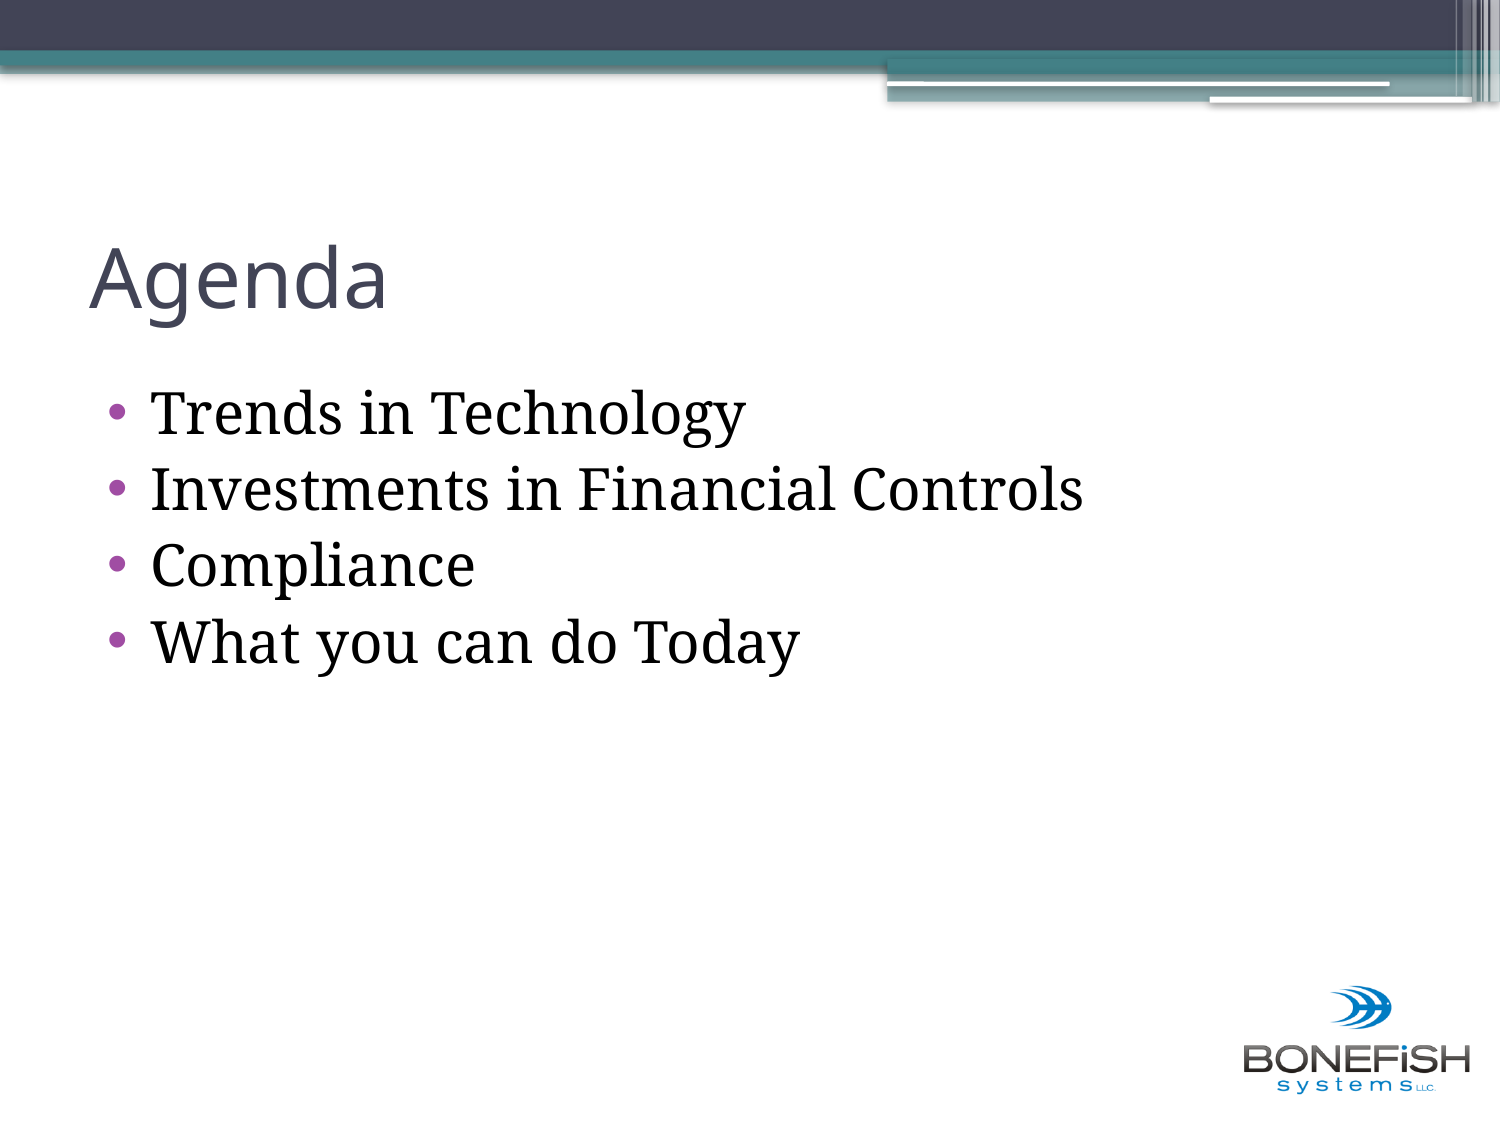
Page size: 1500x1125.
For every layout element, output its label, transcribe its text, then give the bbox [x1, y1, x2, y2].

list Trends in Technology Investments in Financial Controls Compliance What you can do Today [75, 368, 1425, 1079]
picture [1234, 955, 1500, 1125]
title Agenda [75, 187, 1425, 363]
